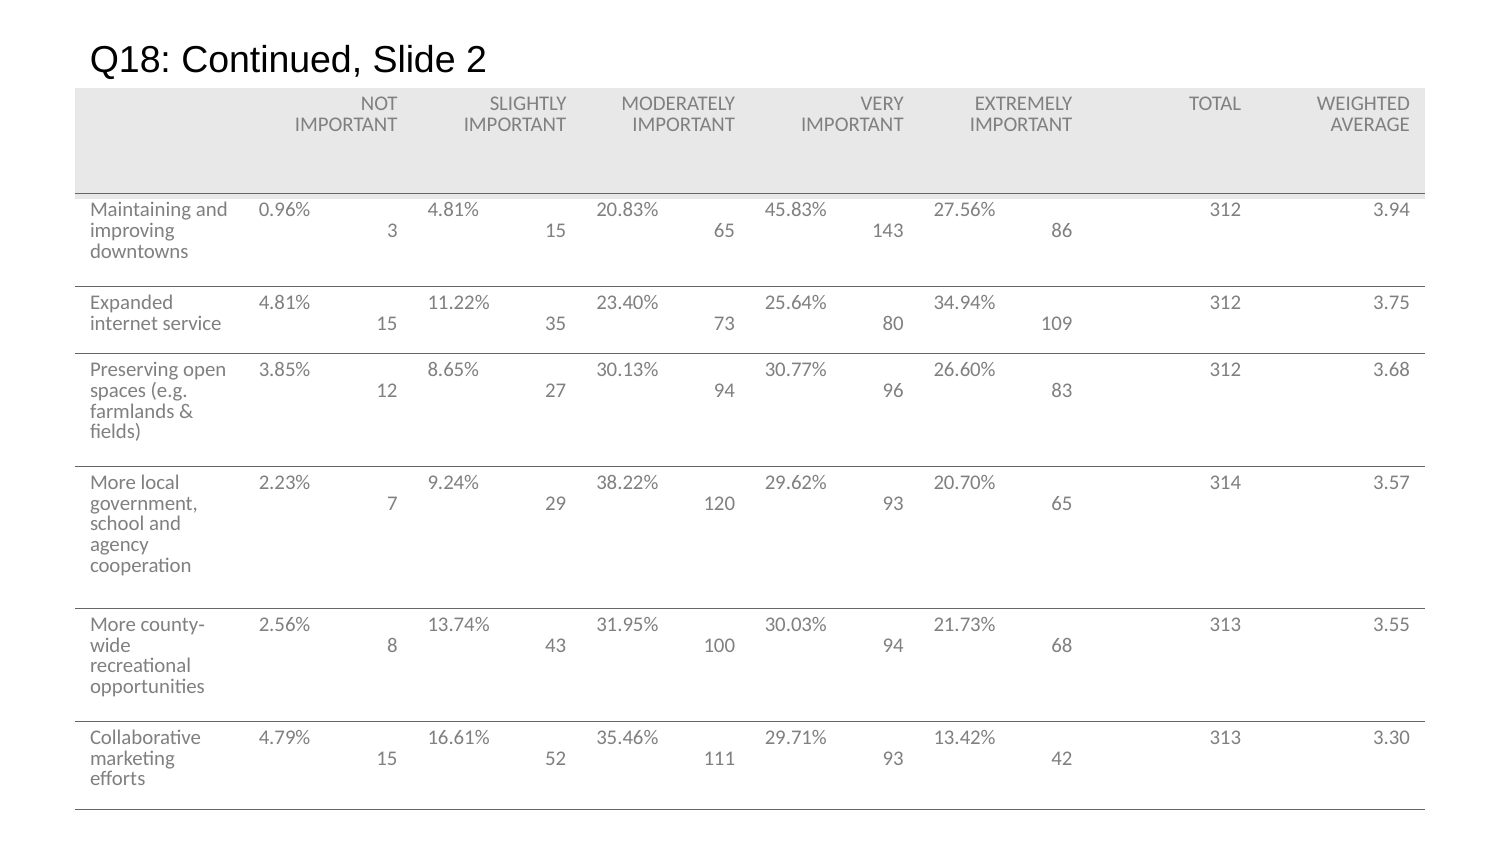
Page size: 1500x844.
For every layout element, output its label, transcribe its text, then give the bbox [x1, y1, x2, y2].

table_cell 4.81% 15 [244, 287, 412, 353]
table_cell 2.23% 7 [244, 467, 412, 608]
table_cell 13.74% 43 [412, 609, 581, 721]
table_cell Preserving open spaces (e.g. farmlands & fields) [75, 354, 244, 466]
table_cell 3.30 [1256, 722, 1425, 809]
table_cell 313 [1087, 609, 1256, 721]
table_cell 3.57 [1256, 467, 1425, 608]
table_cell 16.61% 52 [412, 722, 581, 809]
table_cell 38.22% 120 [581, 467, 750, 608]
table_header TOTAL [1087, 88, 1256, 193]
table_header Maintaining and improving downtowns [75, 194, 244, 286]
table_header 27.56% 86 [919, 194, 1087, 286]
table_header MODERATELY IMPORTANT [581, 88, 750, 193]
table_cell Expanded internet service [75, 287, 244, 353]
table_cell 30.77% 96 [750, 354, 919, 466]
table_cell More local government, school and agency cooperation [75, 467, 244, 608]
table_cell 11.22% 35 [412, 287, 581, 353]
table_cell 312 [1087, 287, 1256, 353]
table_cell More county‐wide recreational opportunities [75, 609, 244, 721]
table_header EXTREMELY IMPORTANT [919, 88, 1087, 193]
table_cell 20.70% 65 [919, 467, 1087, 608]
table_header VERY IMPORTANT [750, 88, 919, 193]
table_header SLIGHTLY IMPORTANT [412, 88, 581, 193]
table_cell 21.73% 68 [919, 609, 1087, 721]
table_cell 29.62% 93 [750, 467, 919, 608]
table_cell 313 [1087, 722, 1256, 809]
table_header 3.94 [1256, 194, 1425, 286]
table_cell 3.85% 12 [244, 354, 412, 466]
table_cell 3.55 [1256, 609, 1425, 721]
table_cell 29.71% 93 [750, 722, 919, 809]
table_cell Collaborative marketing efforts [75, 722, 244, 809]
table_header NOT IMPORTANT [244, 88, 412, 193]
table_cell 4.79% 15 [244, 722, 412, 809]
table_header [75, 88, 244, 193]
table_cell 35.46% 111 [581, 722, 750, 809]
table_cell 8.65% 27 [412, 354, 581, 466]
table_cell 13.42% 42 [919, 722, 1087, 809]
table_cell 31.95% 100 [581, 609, 750, 721]
table_cell 3.75 [1256, 287, 1425, 353]
table_header 0.96% 3 [244, 194, 412, 286]
table_cell 25.64% 80 [750, 287, 919, 353]
table_header WEIGHTED AVERAGE [1256, 88, 1425, 193]
table_cell 9.24% 29 [412, 467, 581, 608]
table_header 45.83% 143 [750, 194, 919, 286]
table_cell 312 [1087, 354, 1256, 466]
table_cell 314 [1087, 467, 1256, 608]
table_cell 3.68 [1256, 354, 1425, 466]
table_cell 34.94% 109 [919, 287, 1087, 353]
table_cell 2.56% 8 [244, 609, 412, 721]
table_header 4.81% 15 [412, 194, 581, 286]
table_cell 26.60% 83 [919, 354, 1087, 466]
table_cell 30.03% 94 [750, 609, 919, 721]
table_header 20.83% 65 [581, 194, 750, 286]
text_box Q18: Continued, Slide 2 [74, 27, 825, 88]
table_cell 30.13% 94 [581, 354, 750, 466]
table_header 312 [1087, 194, 1256, 286]
table_cell 23.40% 73 [581, 287, 750, 353]
